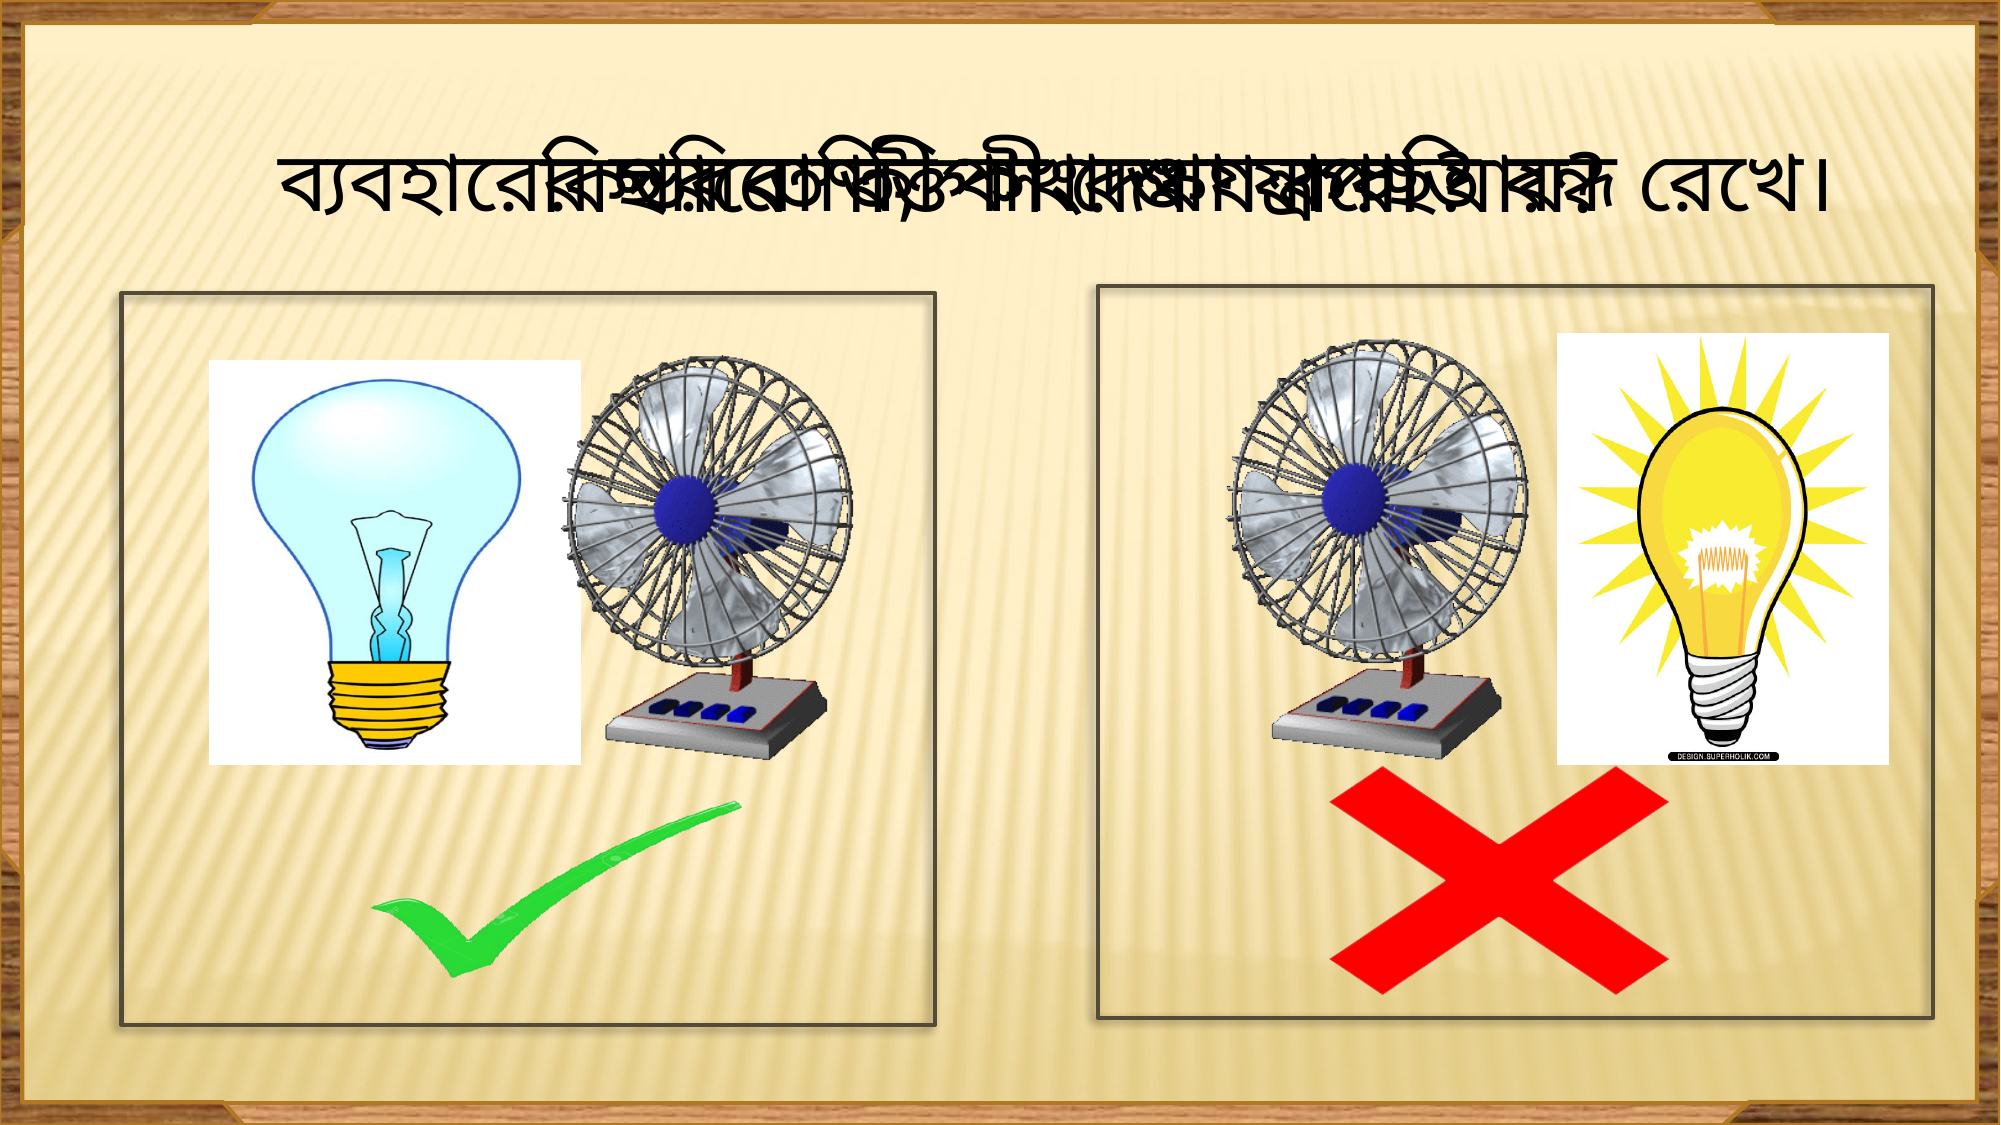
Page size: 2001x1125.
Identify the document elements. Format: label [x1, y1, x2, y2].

picture [351, 785, 764, 989]
picture [503, 332, 936, 765]
text_box [0, 0, 2000, 1125]
picture [1164, 314, 1889, 996]
picture [209, 359, 501, 765]
